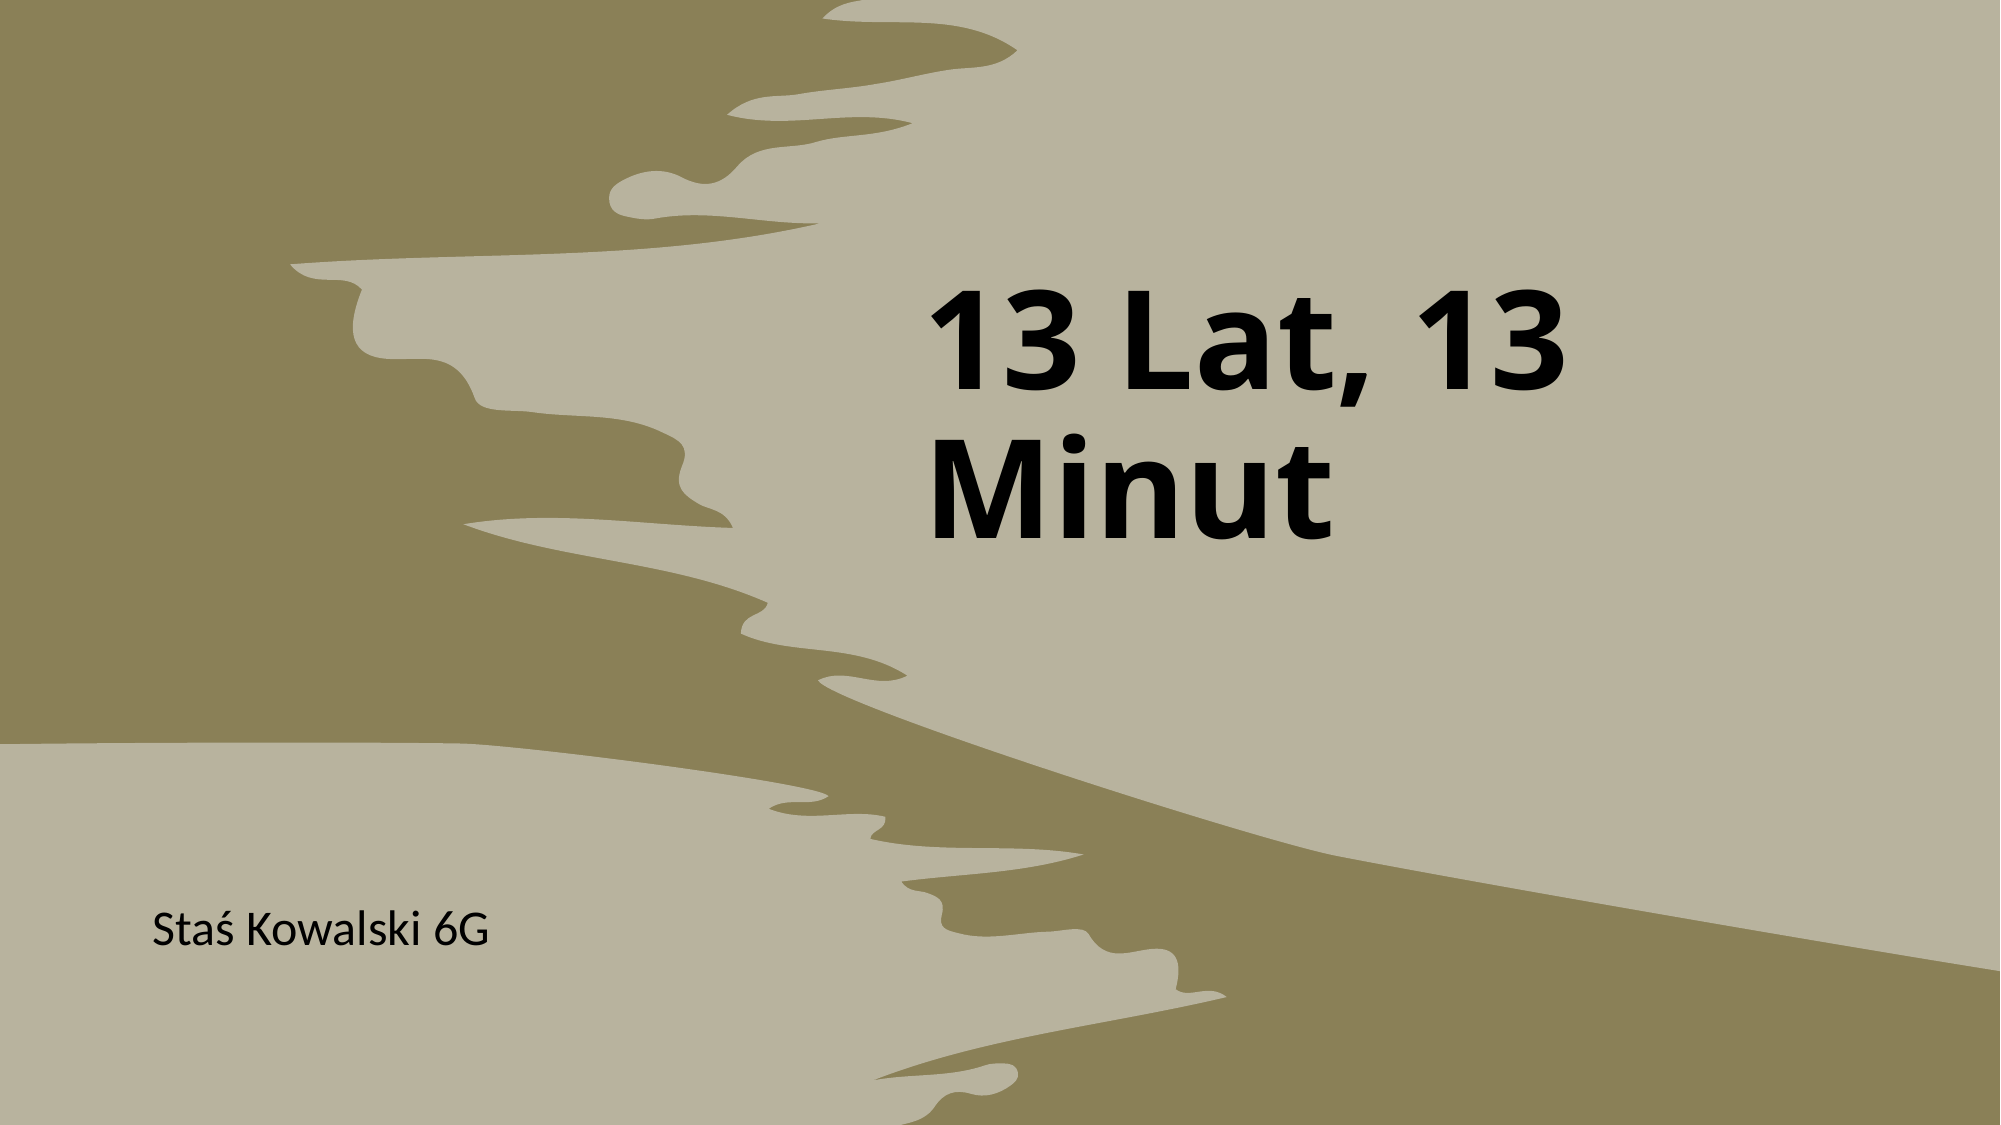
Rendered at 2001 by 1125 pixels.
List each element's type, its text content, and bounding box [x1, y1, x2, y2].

text_box [0, 742, 1227, 1125]
title 13 Lat, 13 Minut [908, 165, 2000, 673]
subtitle Staś Kowalski 6G [137, 827, 758, 1032]
text_box [0, 0, 2000, 1125]
text_box [290, 0, 2000, 972]
